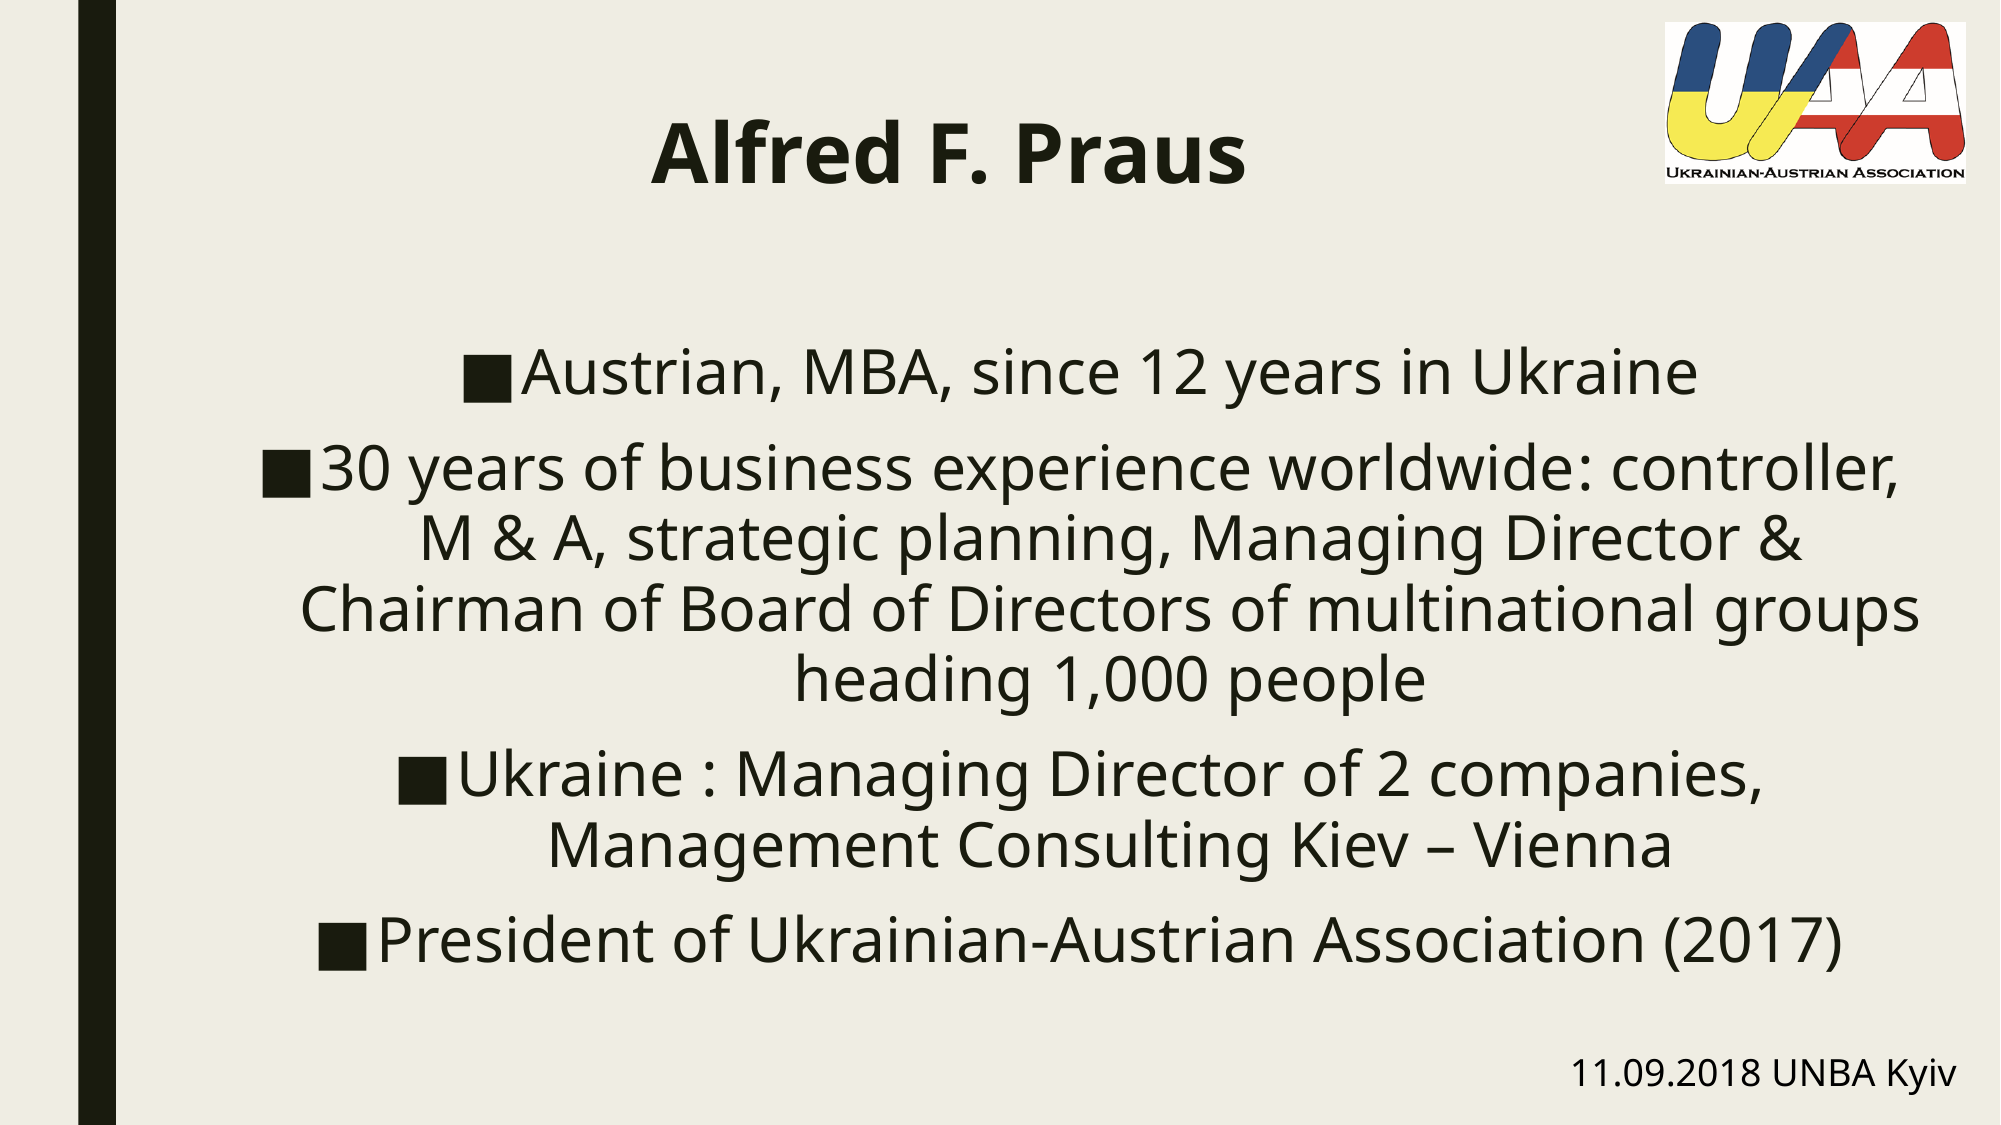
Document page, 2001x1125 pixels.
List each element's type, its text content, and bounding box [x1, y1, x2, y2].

picture [1665, 22, 1966, 184]
text_box 11.09.2018 UNBA Kyiv [1555, 1041, 2000, 1102]
list Austrian, MBA, since 12 years in Ukraine 30 years of business experience worldwide: controller, M & A, strategic planning, Managing Director & Chairman of Board of Directors of multinational groups heading 1,000 people Ukraine : Managing Director of 2 companies, Management Consulting Kiev – Vienna President of Ukrainian-Austrian Association (2017) [215, 330, 1944, 1125]
title Alfred F. Praus [636, 104, 1665, 177]
